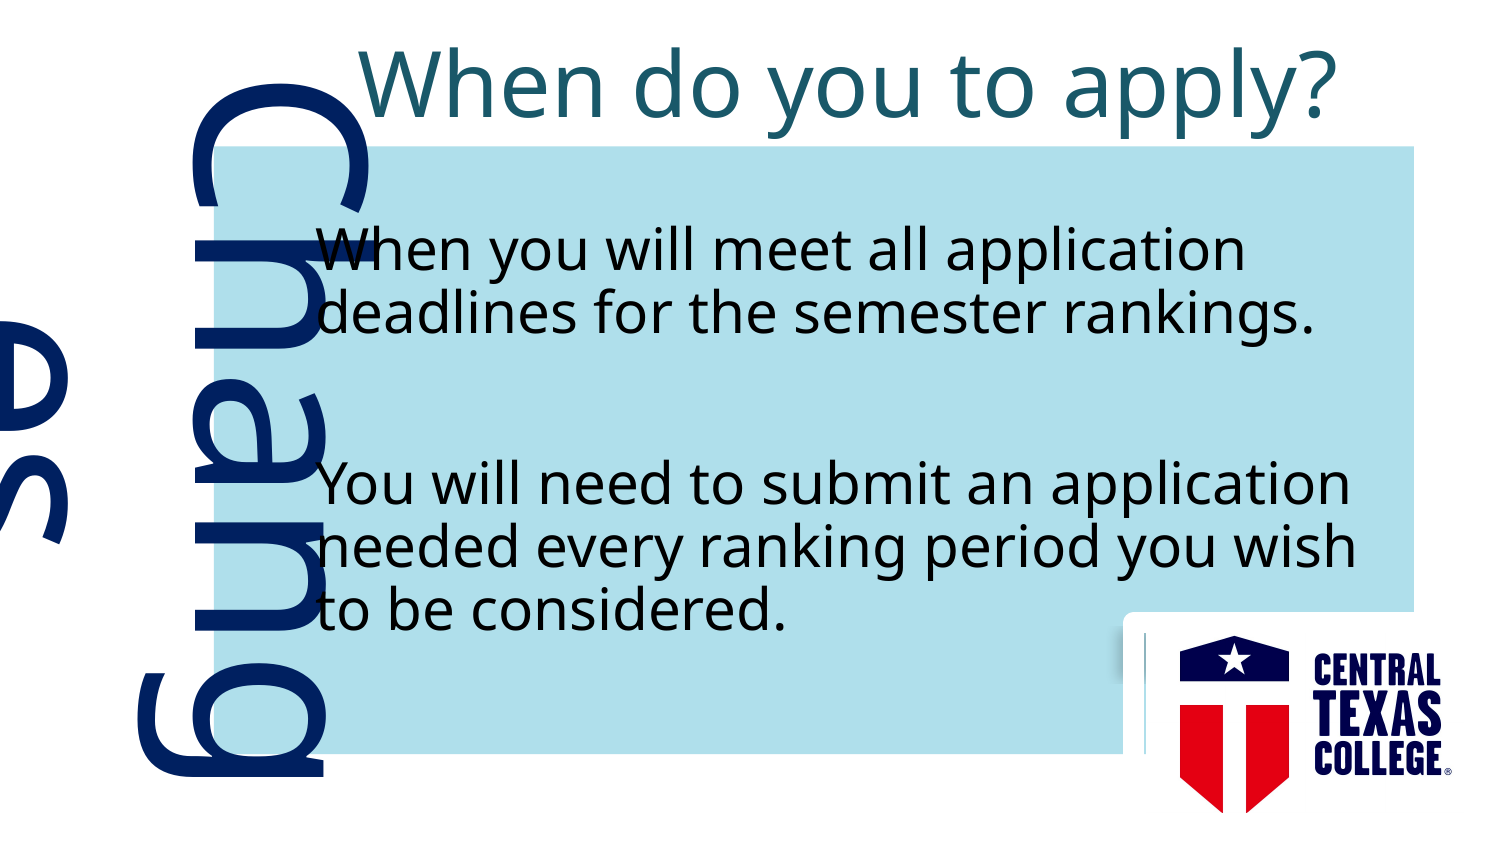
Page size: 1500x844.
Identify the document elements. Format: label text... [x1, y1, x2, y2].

list When you will meet all application deadlines for the semester rankings. You will need to submit an application needed every ranking period you wish to be considered. [300, 212, 1429, 670]
picture [1144, 633, 1465, 813]
text_box [259, 145, 1415, 755]
title When do you to apply? [342, 28, 1414, 147]
list Changes [29, 25, 259, 813]
